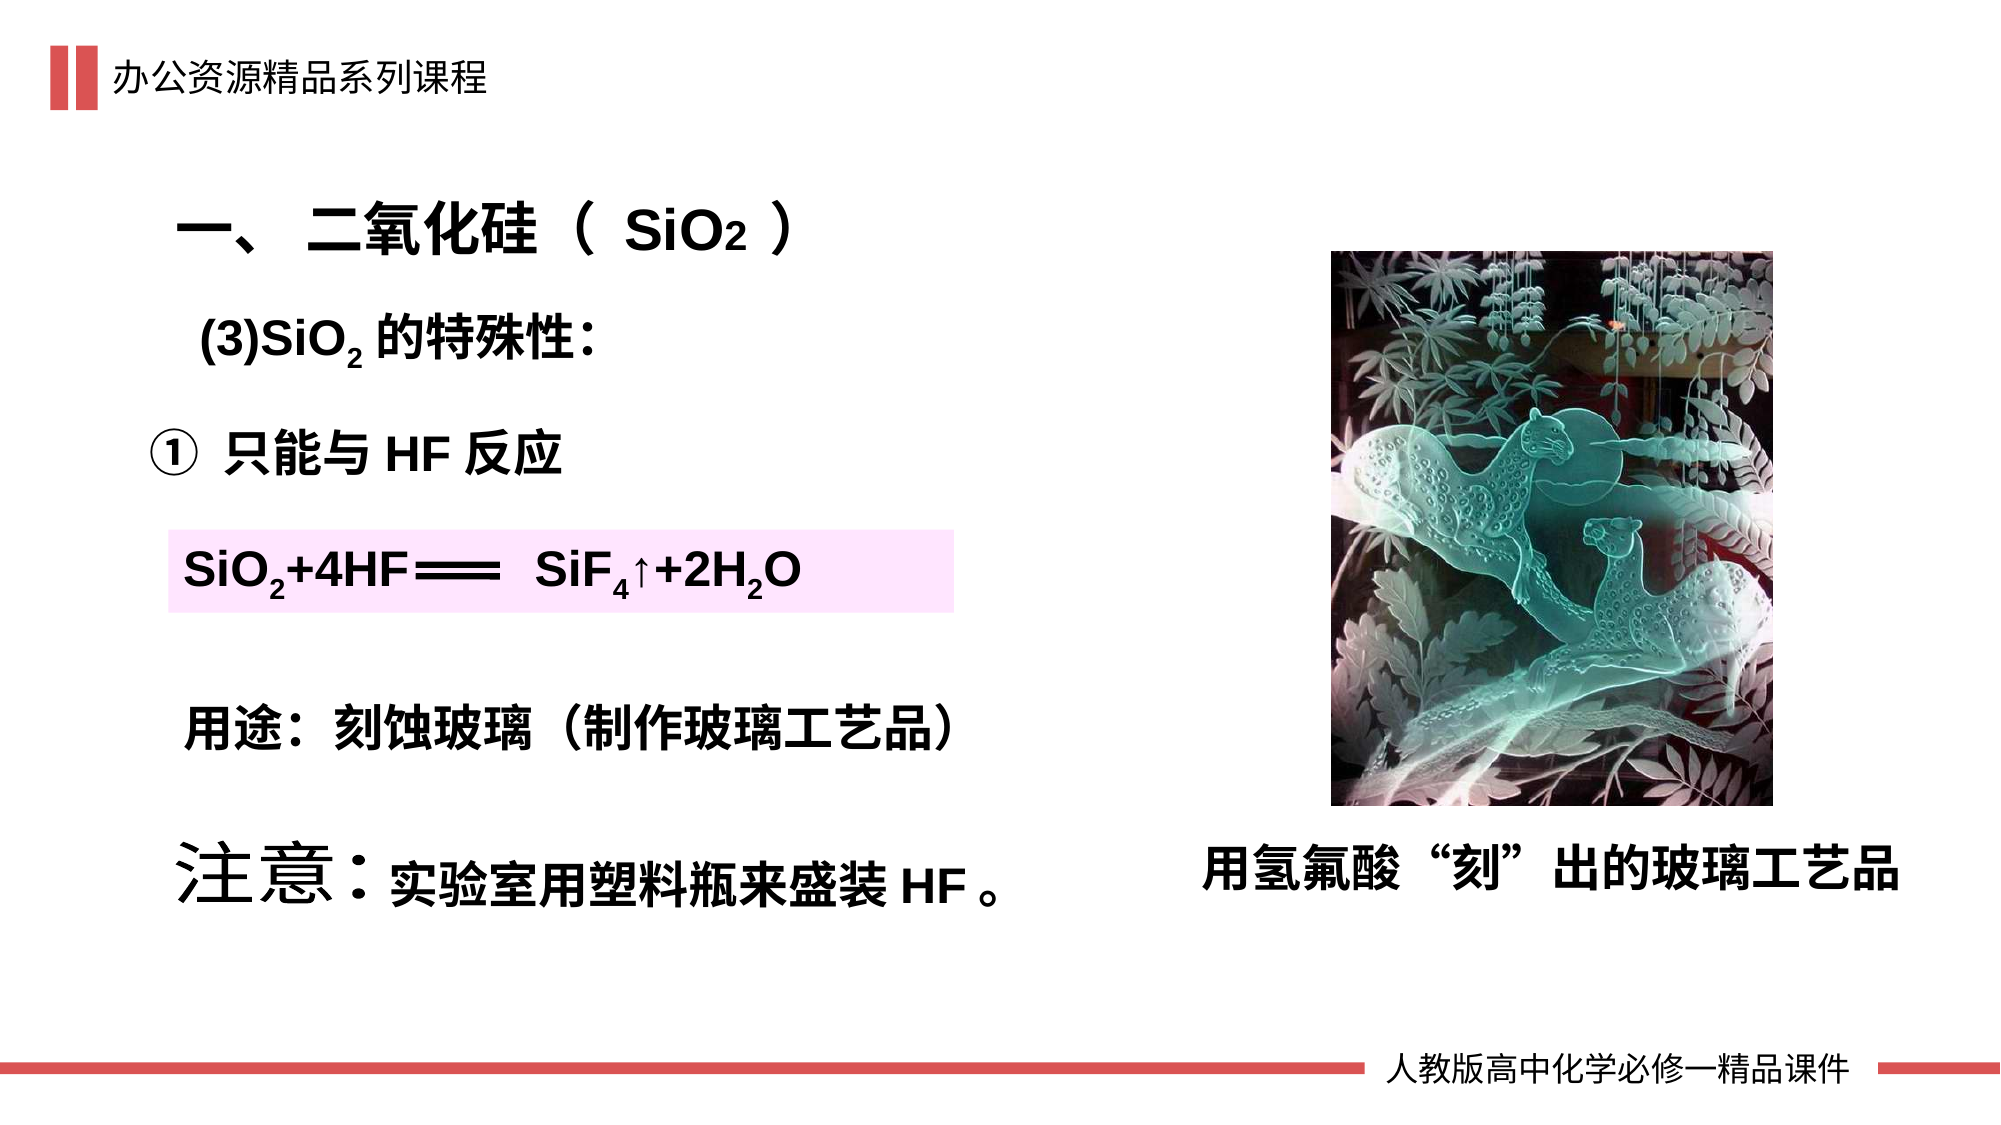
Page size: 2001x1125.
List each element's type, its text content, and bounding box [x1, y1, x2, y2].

text_box (3)SiO2的特殊性： [191, 298, 633, 382]
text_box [168, 529, 954, 606]
text_box 一、 二氧化硅（ SiO2 ） [161, 184, 843, 270]
text_box 用途：刻蚀玻璃（制作玻璃工艺品） [168, 689, 1160, 764]
text_box 实验室用塑料瓶来盛装HF。 [373, 846, 1365, 922]
picture [1331, 251, 1773, 806]
text_box ① 只能与HF反应 [89, 405, 1053, 489]
text_box 用氢氟酸“刻”出的玻璃工艺品 [1168, 829, 1936, 905]
